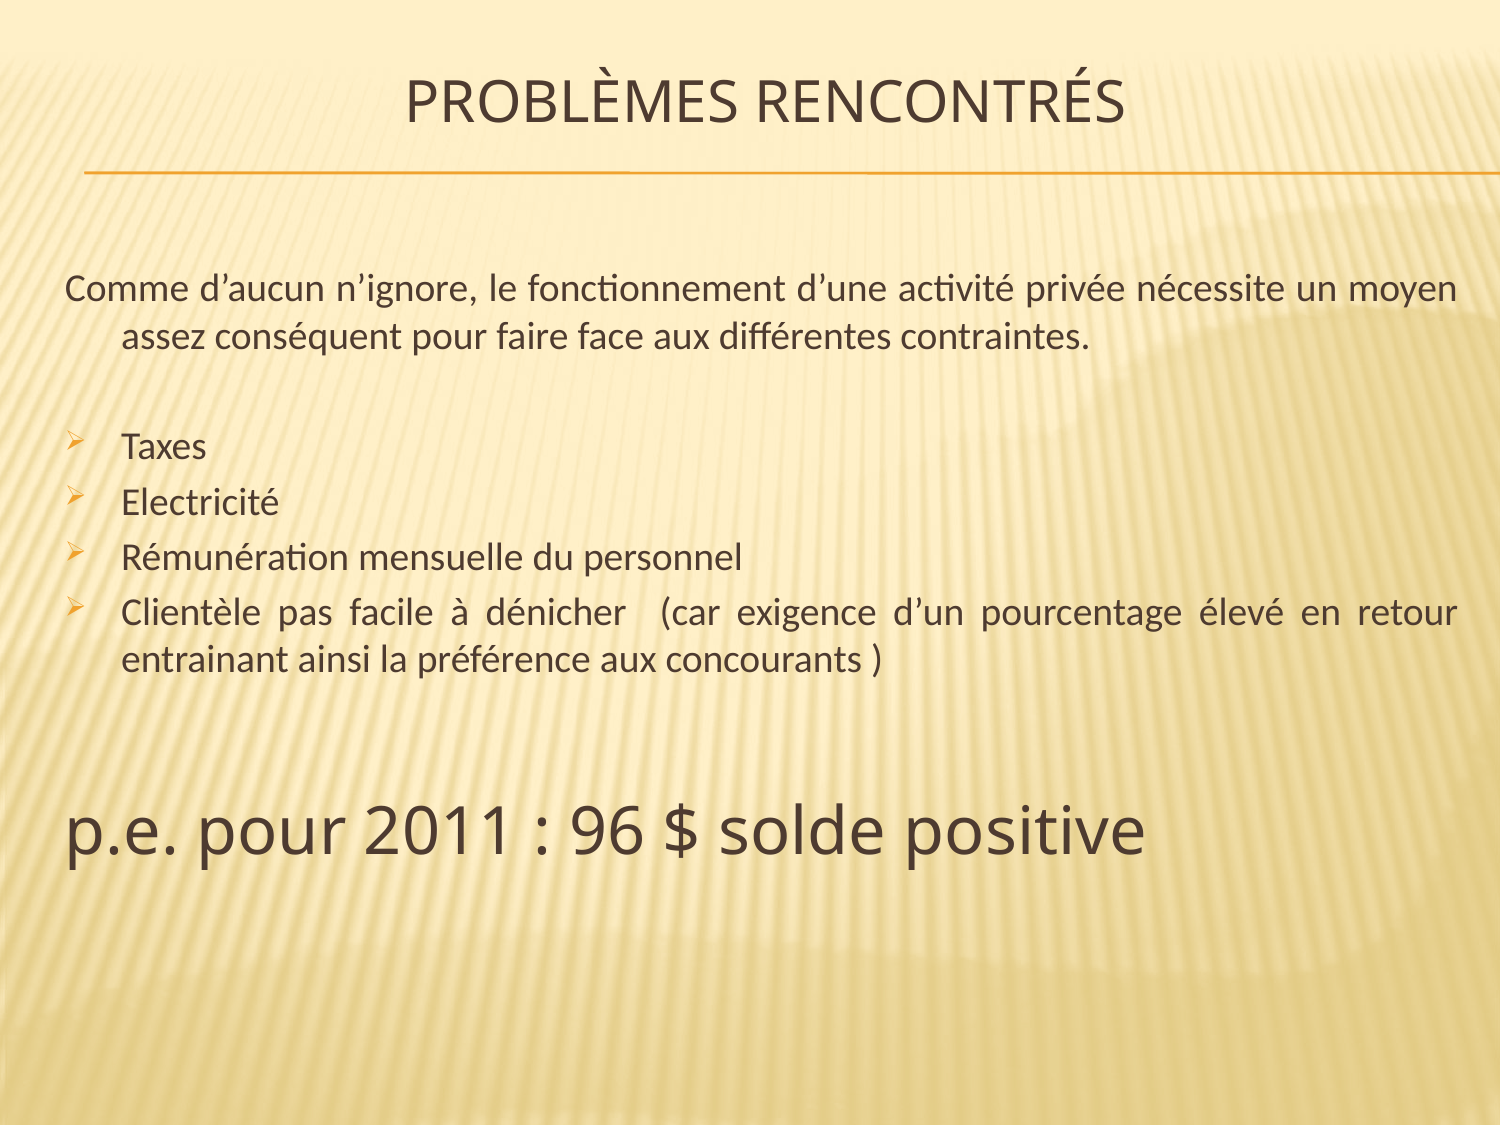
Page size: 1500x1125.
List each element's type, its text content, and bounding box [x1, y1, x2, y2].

list Comme d’aucun n’ignore, le fonctionnement d’une activité privée nécessite un moyen assez conséquent pour faire face aux différentes contraintes. Taxes Electricité Rémunération mensuelle du personnel Clientèle pas facile à dénicher (car exigence d’un pourcentage élevé en retour entrainant ainsi la préférence aux concourants ) p.e. pour 2011 : 96 $ solde positive [50, 254, 1475, 998]
title Problèmes rencontrés [53, 31, 1479, 169]
